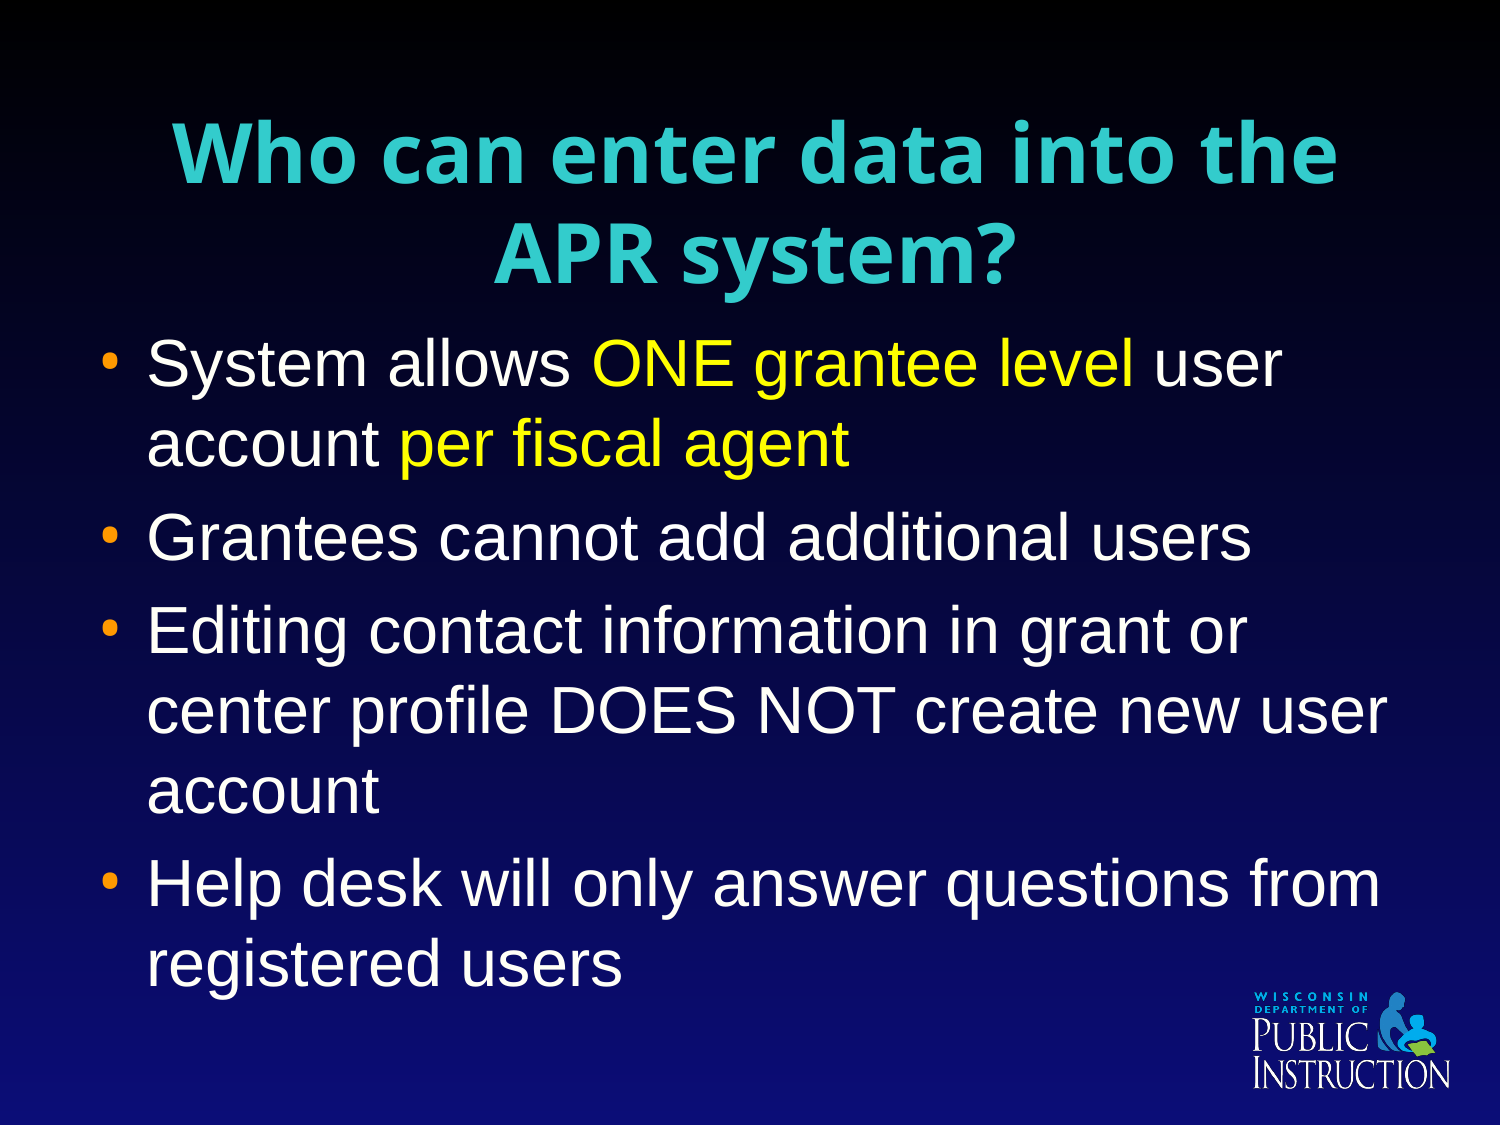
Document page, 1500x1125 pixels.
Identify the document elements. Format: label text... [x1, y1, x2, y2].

picture [1250, 987, 1450, 1092]
title Who can enter data into the APR system? [74, 99, 1438, 301]
list System allows ONE grantee level user account per fiscal agent Grantees cannot add additional users Editing contact information in grant or center profile DOES NOT create new user account Help desk will only answer questions from registered users [74, 312, 1438, 1013]
